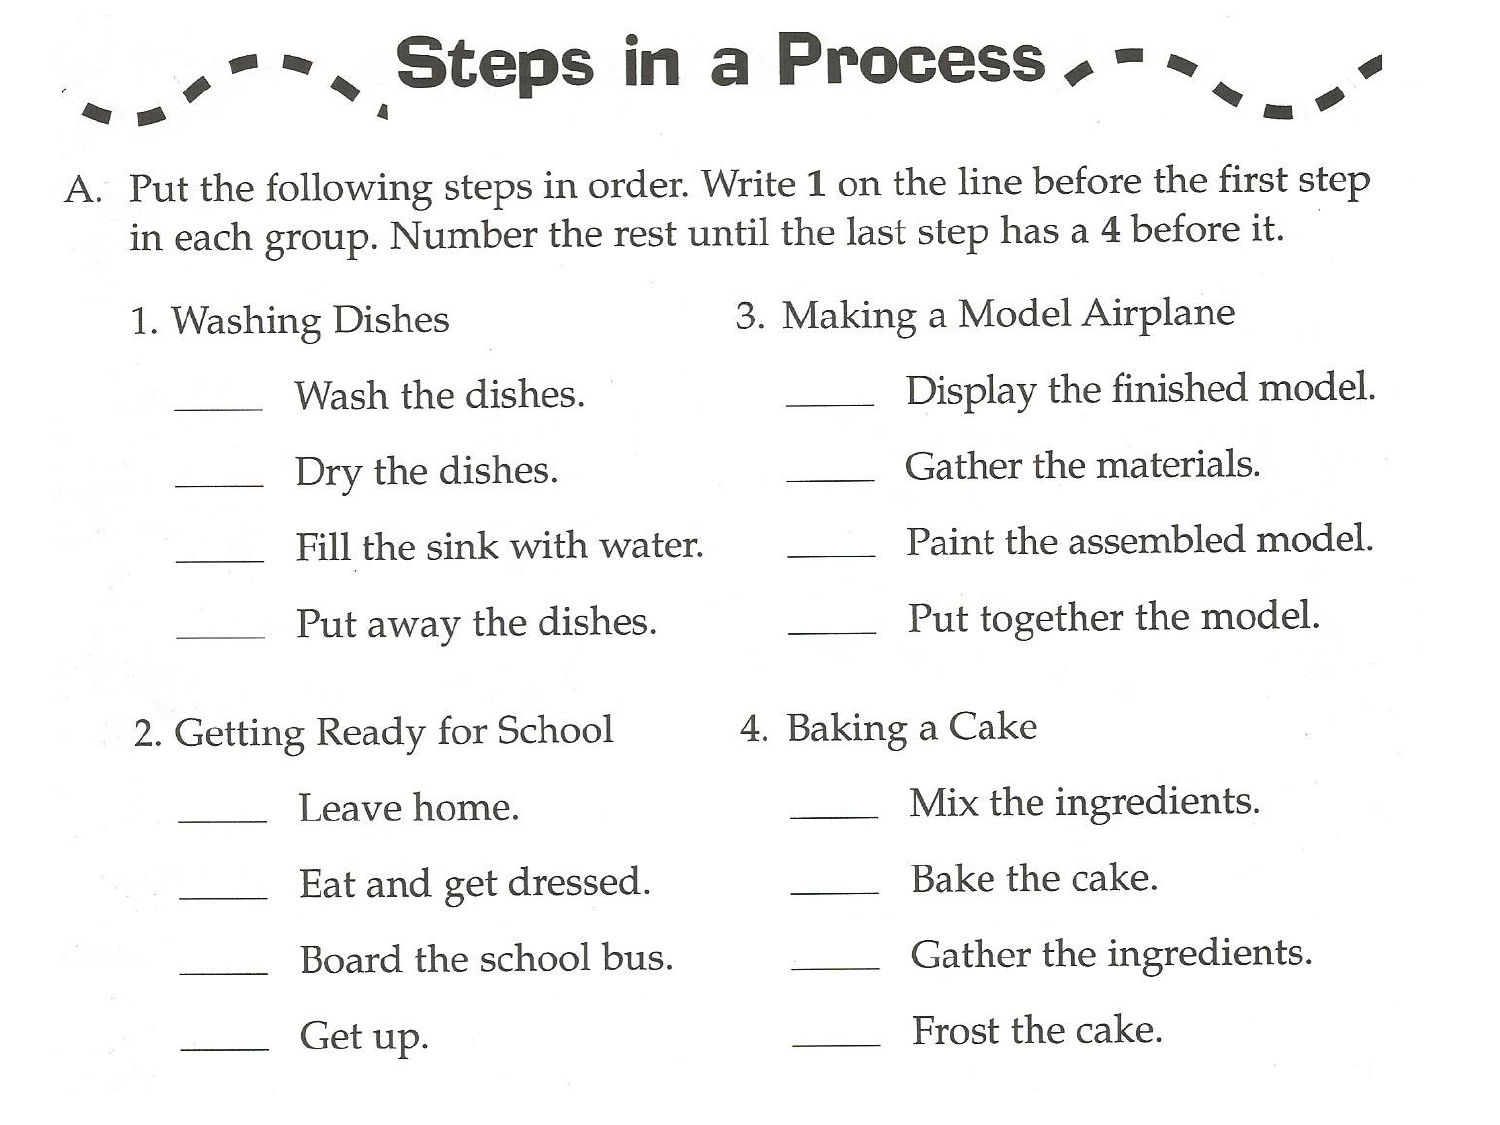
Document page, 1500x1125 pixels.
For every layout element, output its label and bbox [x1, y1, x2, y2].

picture [52, 0, 1433, 1095]
